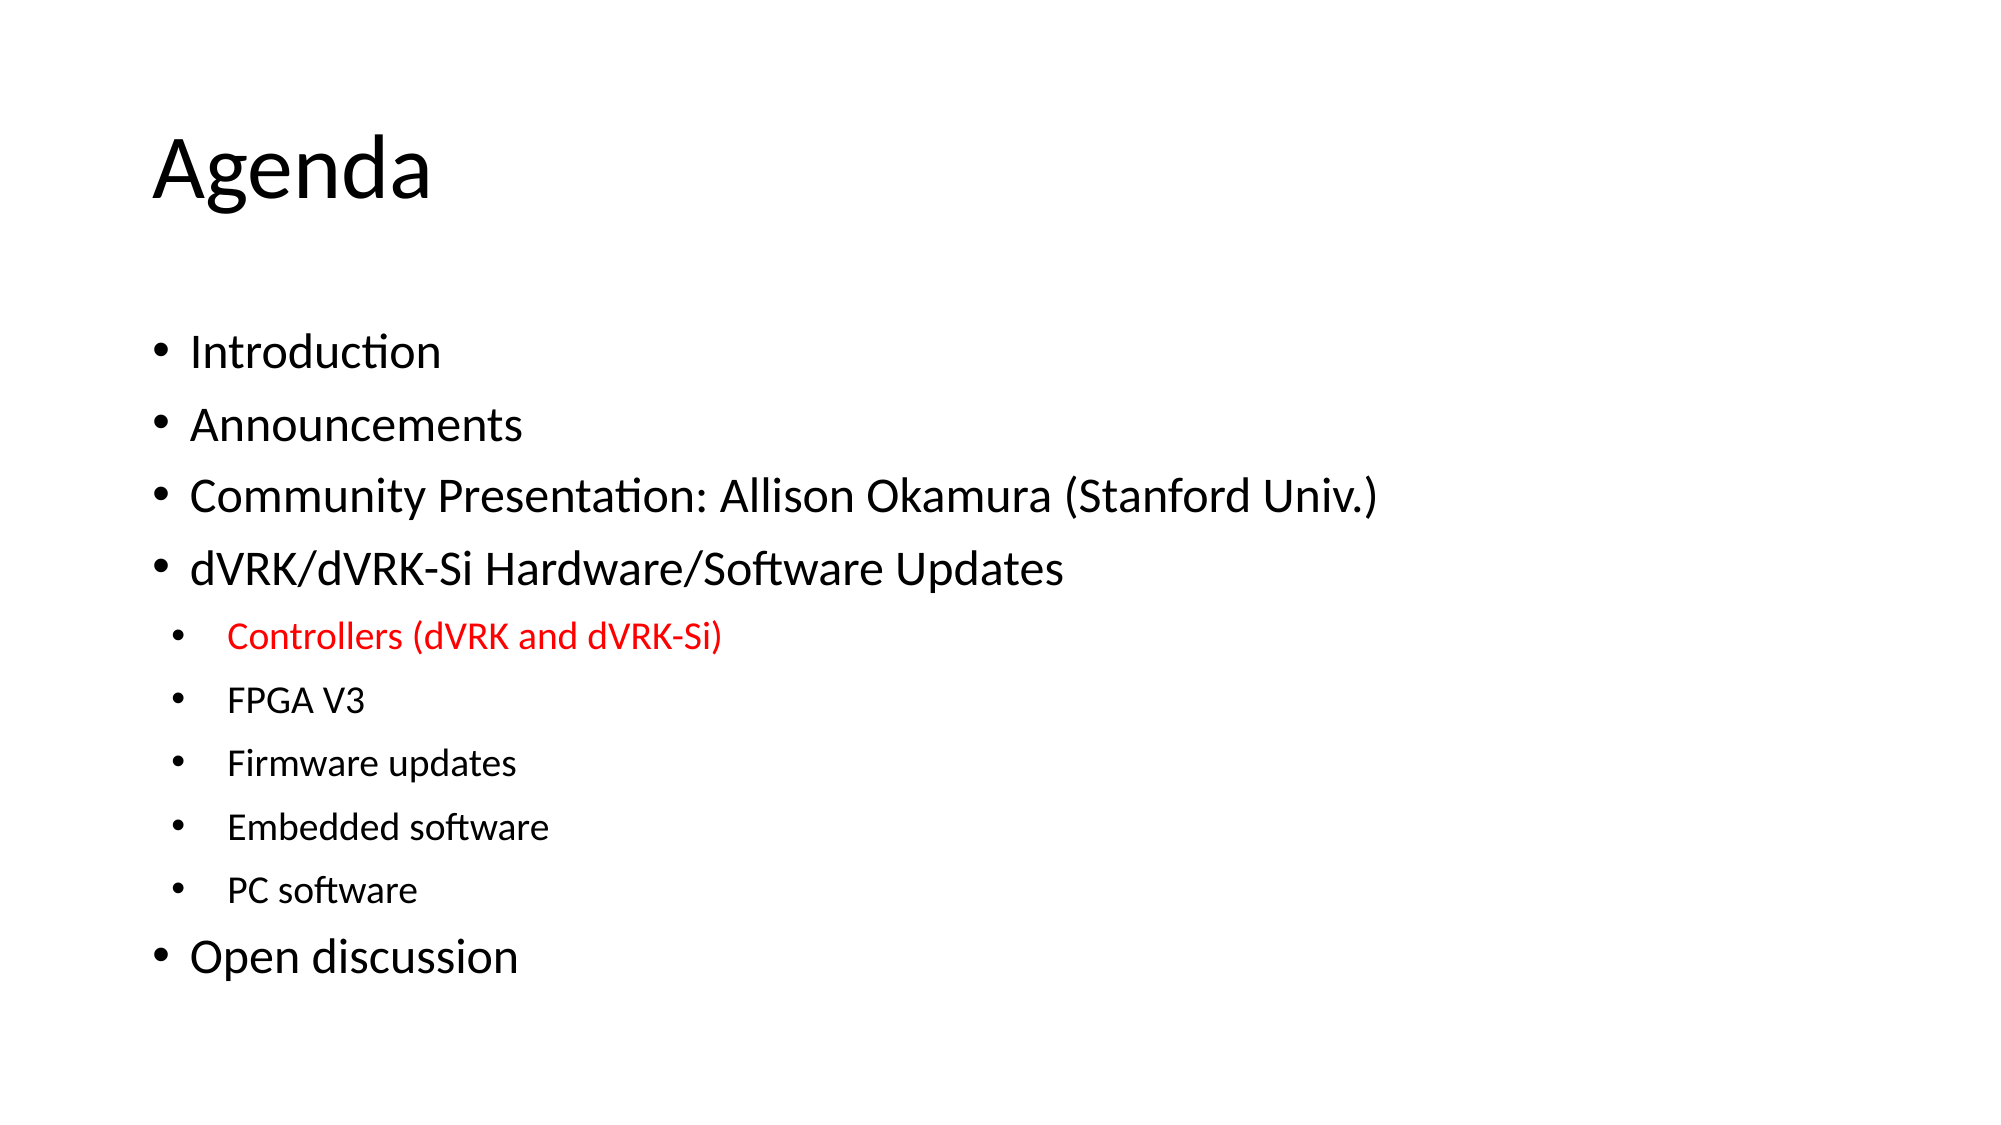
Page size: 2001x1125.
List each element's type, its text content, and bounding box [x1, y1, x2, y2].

title Agenda [137, 59, 1863, 278]
list Introduction Announcements Community Presentation: Allison Okamura (Stanford Univ.) dVRK/dVRK-Si Hardware/Software Updates Controllers (dVRK and dVRK-Si) FPGA V3 Firmware updates Embedded software PC software Open discussion [137, 299, 1863, 1014]
